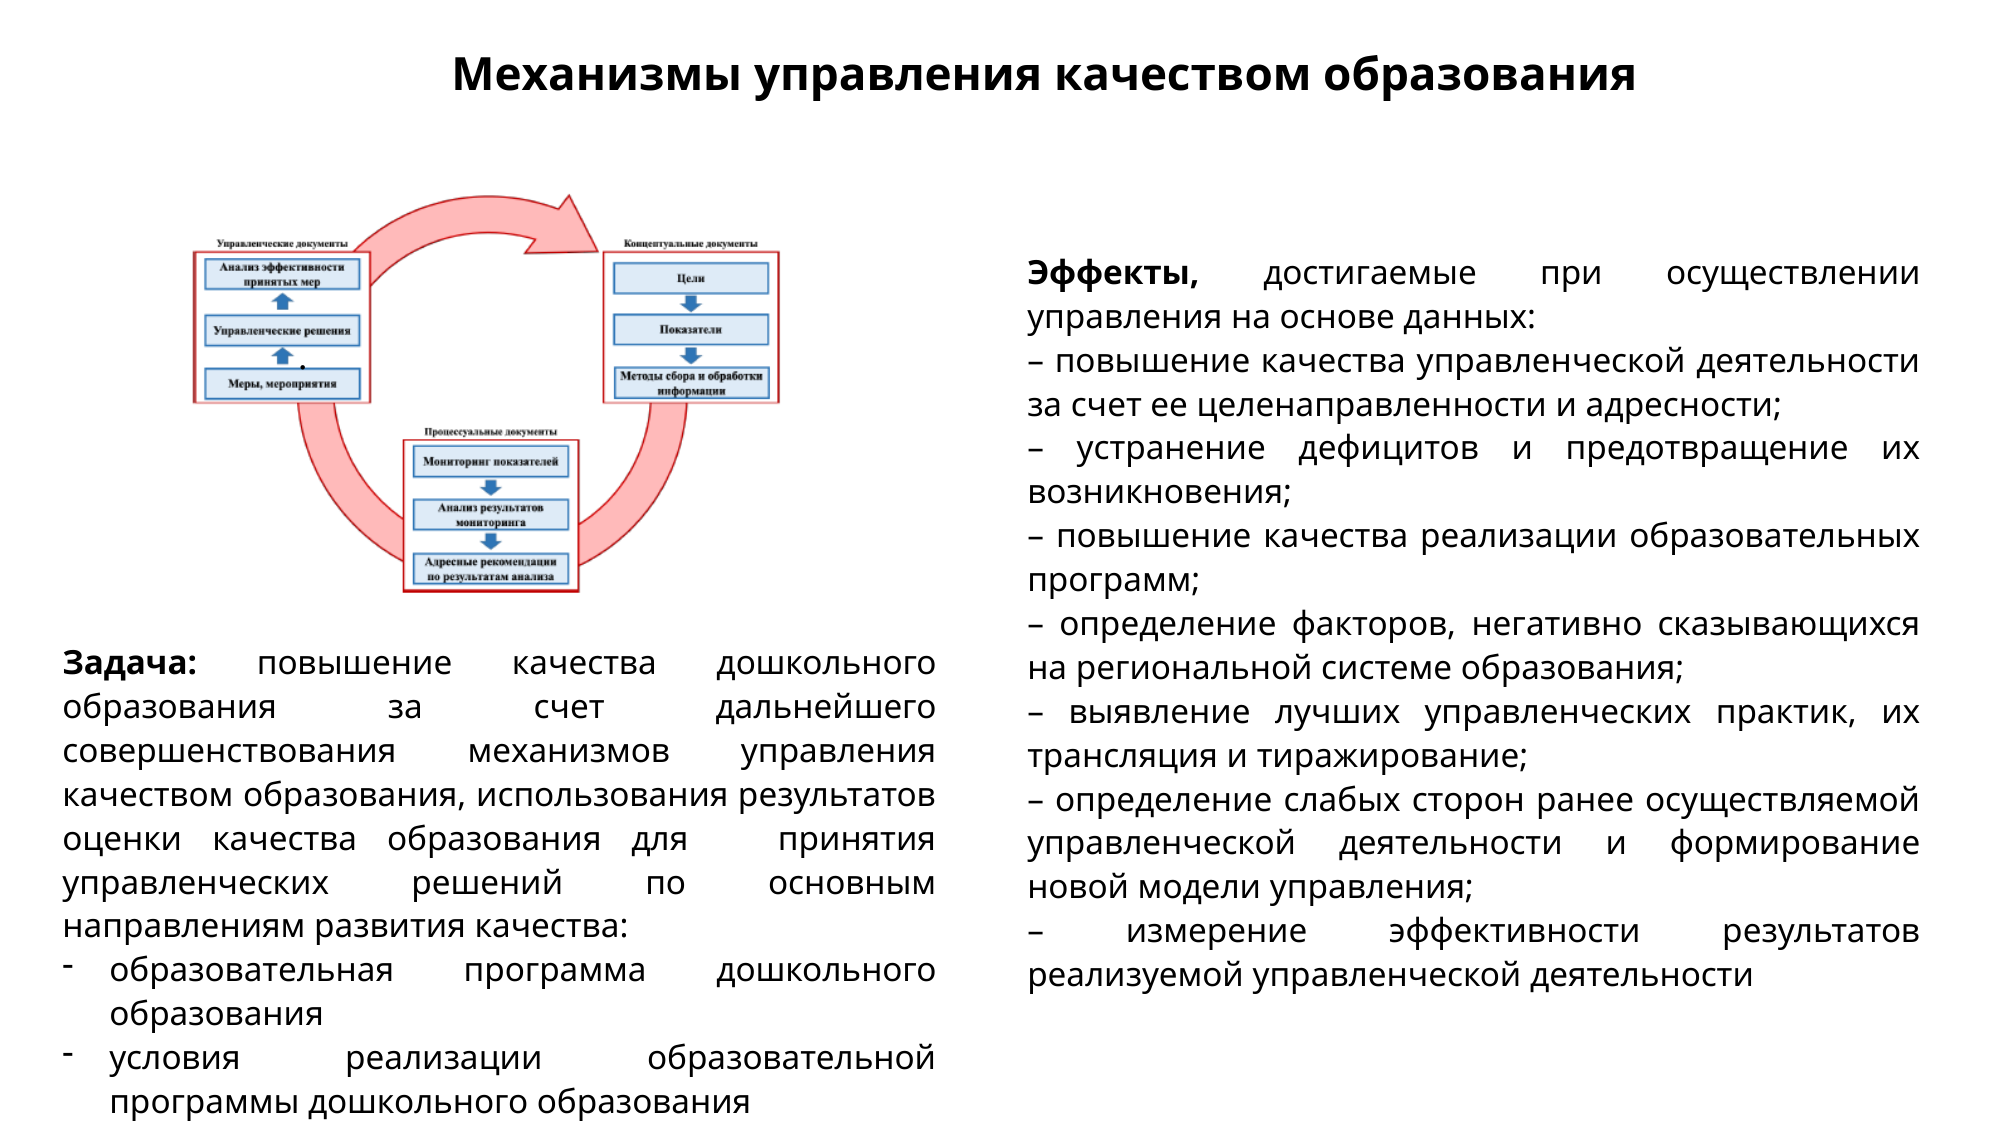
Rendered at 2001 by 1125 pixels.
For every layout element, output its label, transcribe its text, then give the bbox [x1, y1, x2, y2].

text_box Эффекты, достигаемые при осуществлении управления на основе данных: – повышение качества управленческой деятельности за счет ее целенаправленности и адресности; – устранение дефицитов и предотвращение их возникновения; – повышение качества реализации образовательных программ; – определение факторов, негативно сказывающихся на региональной системе образования; – выявление лучших управленческих практик, их трансляция и тиражирование; – определение слабых сторон ранее осуществляемой управленческой деятельности и формирование новой модели управления; – измерение эффективности результатов реализуемой управленческой деятельности [1012, 239, 1937, 1001]
picture [169, 174, 833, 603]
title Механизмы управления качеством образования [312, 44, 1777, 100]
list Задача: повышение качества дошкольного образования за счет дальнейшего совершенствования механизмов управления качеством образования, использования результатов оценки качества образования для принятия управленческих решений по основным направлениям развития качества: образовательная программа дошкольного образования условия реализации образовательной программы дошкольного образования [62, 637, 938, 1078]
